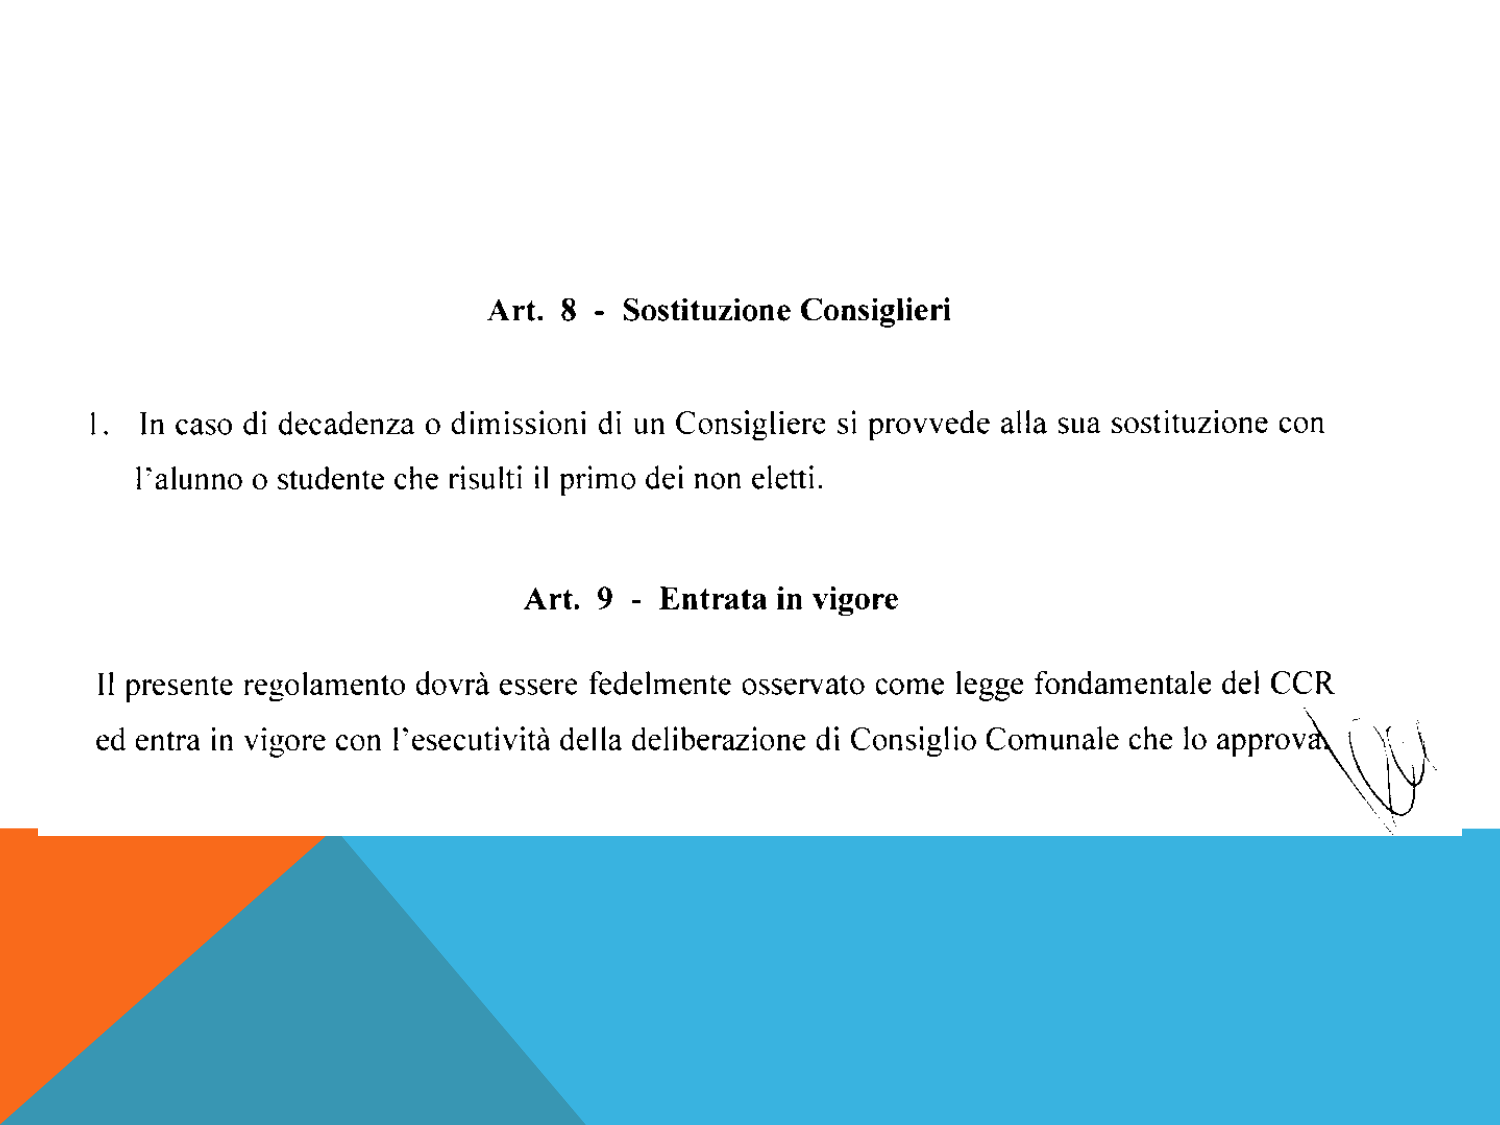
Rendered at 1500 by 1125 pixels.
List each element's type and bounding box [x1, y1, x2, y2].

picture [38, 289, 1462, 836]
